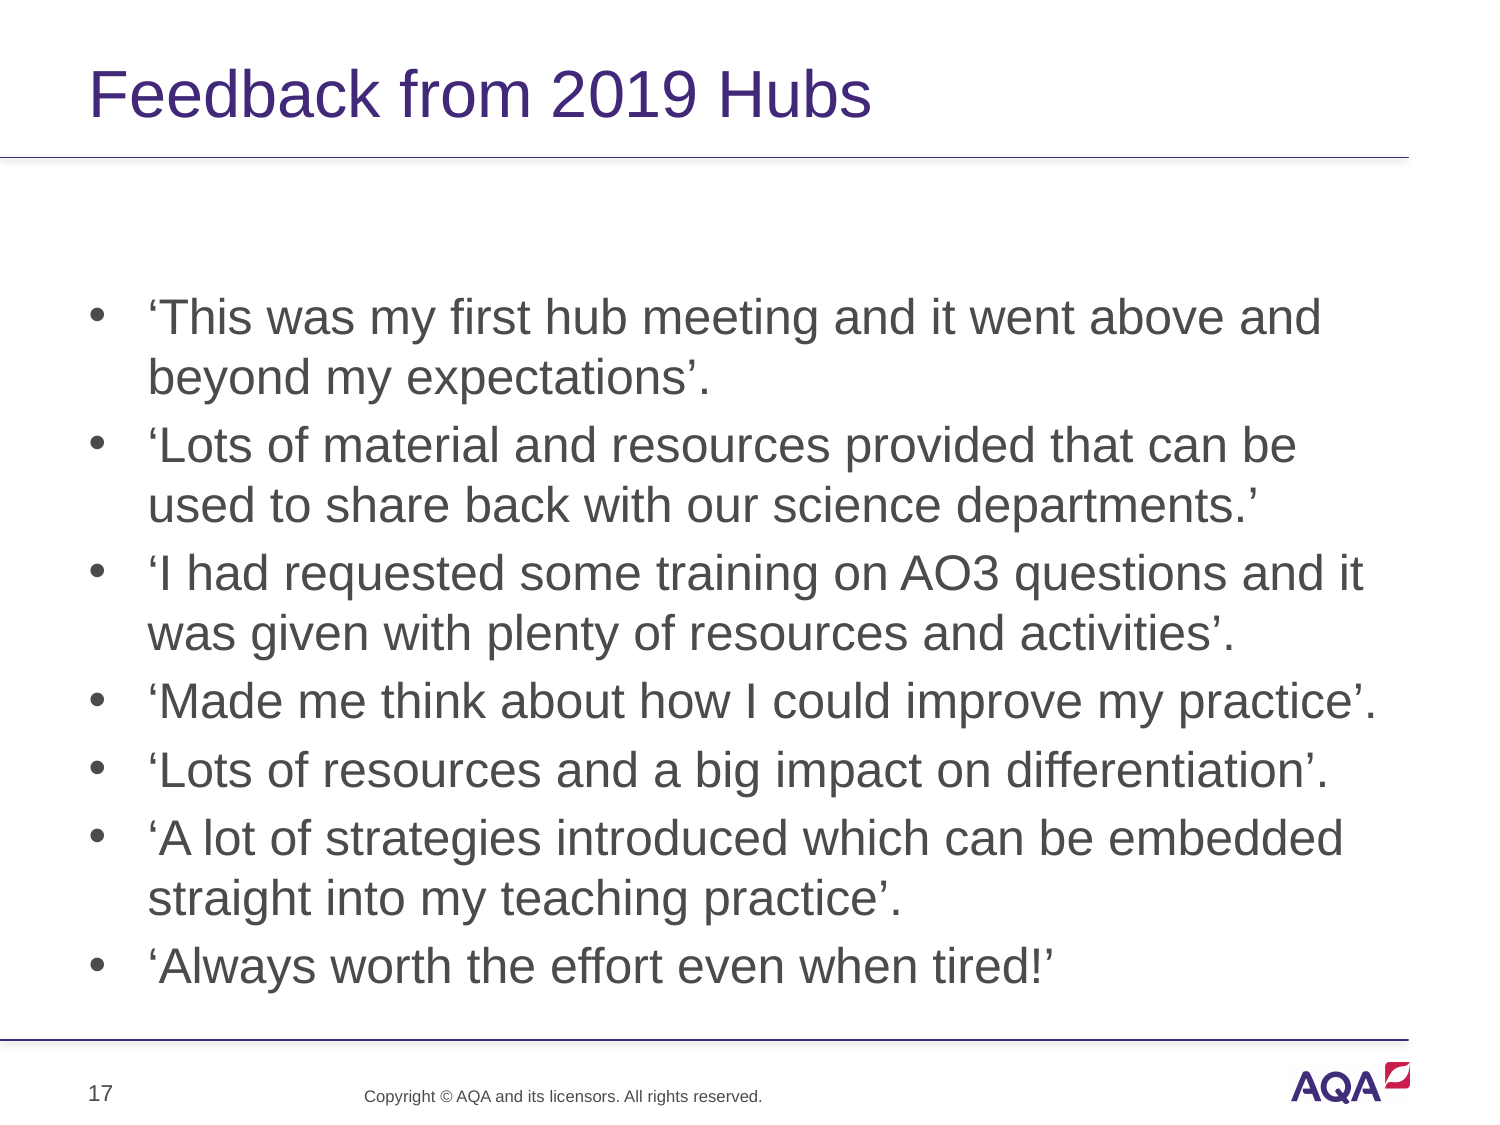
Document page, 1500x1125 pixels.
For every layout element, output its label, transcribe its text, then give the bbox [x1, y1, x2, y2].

list ‘This was my first hub meeting and it went above and beyond my expectations’. ‘Lots of material and resources provided that can be used to share back with our science departments.’ ‘I had requested some training on AO3 questions and it was given with plenty of resources and activities’. ‘Made me think about how I could improve my practice’. ‘Lots of resources and a big impact on differentiation’. ‘A lot of strategies introduced which can be embedded straight into my teaching practice’. ‘Always worth the effort even when tired!’ [88, 284, 1409, 1007]
footer Copyright © AQA and its licensors. All rights reserved. [324, 1084, 764, 1124]
slide_number 17 [72, 1062, 188, 1123]
picture [1291, 1062, 1410, 1104]
title Feedback from 2019 Hubs [88, 72, 1409, 144]
